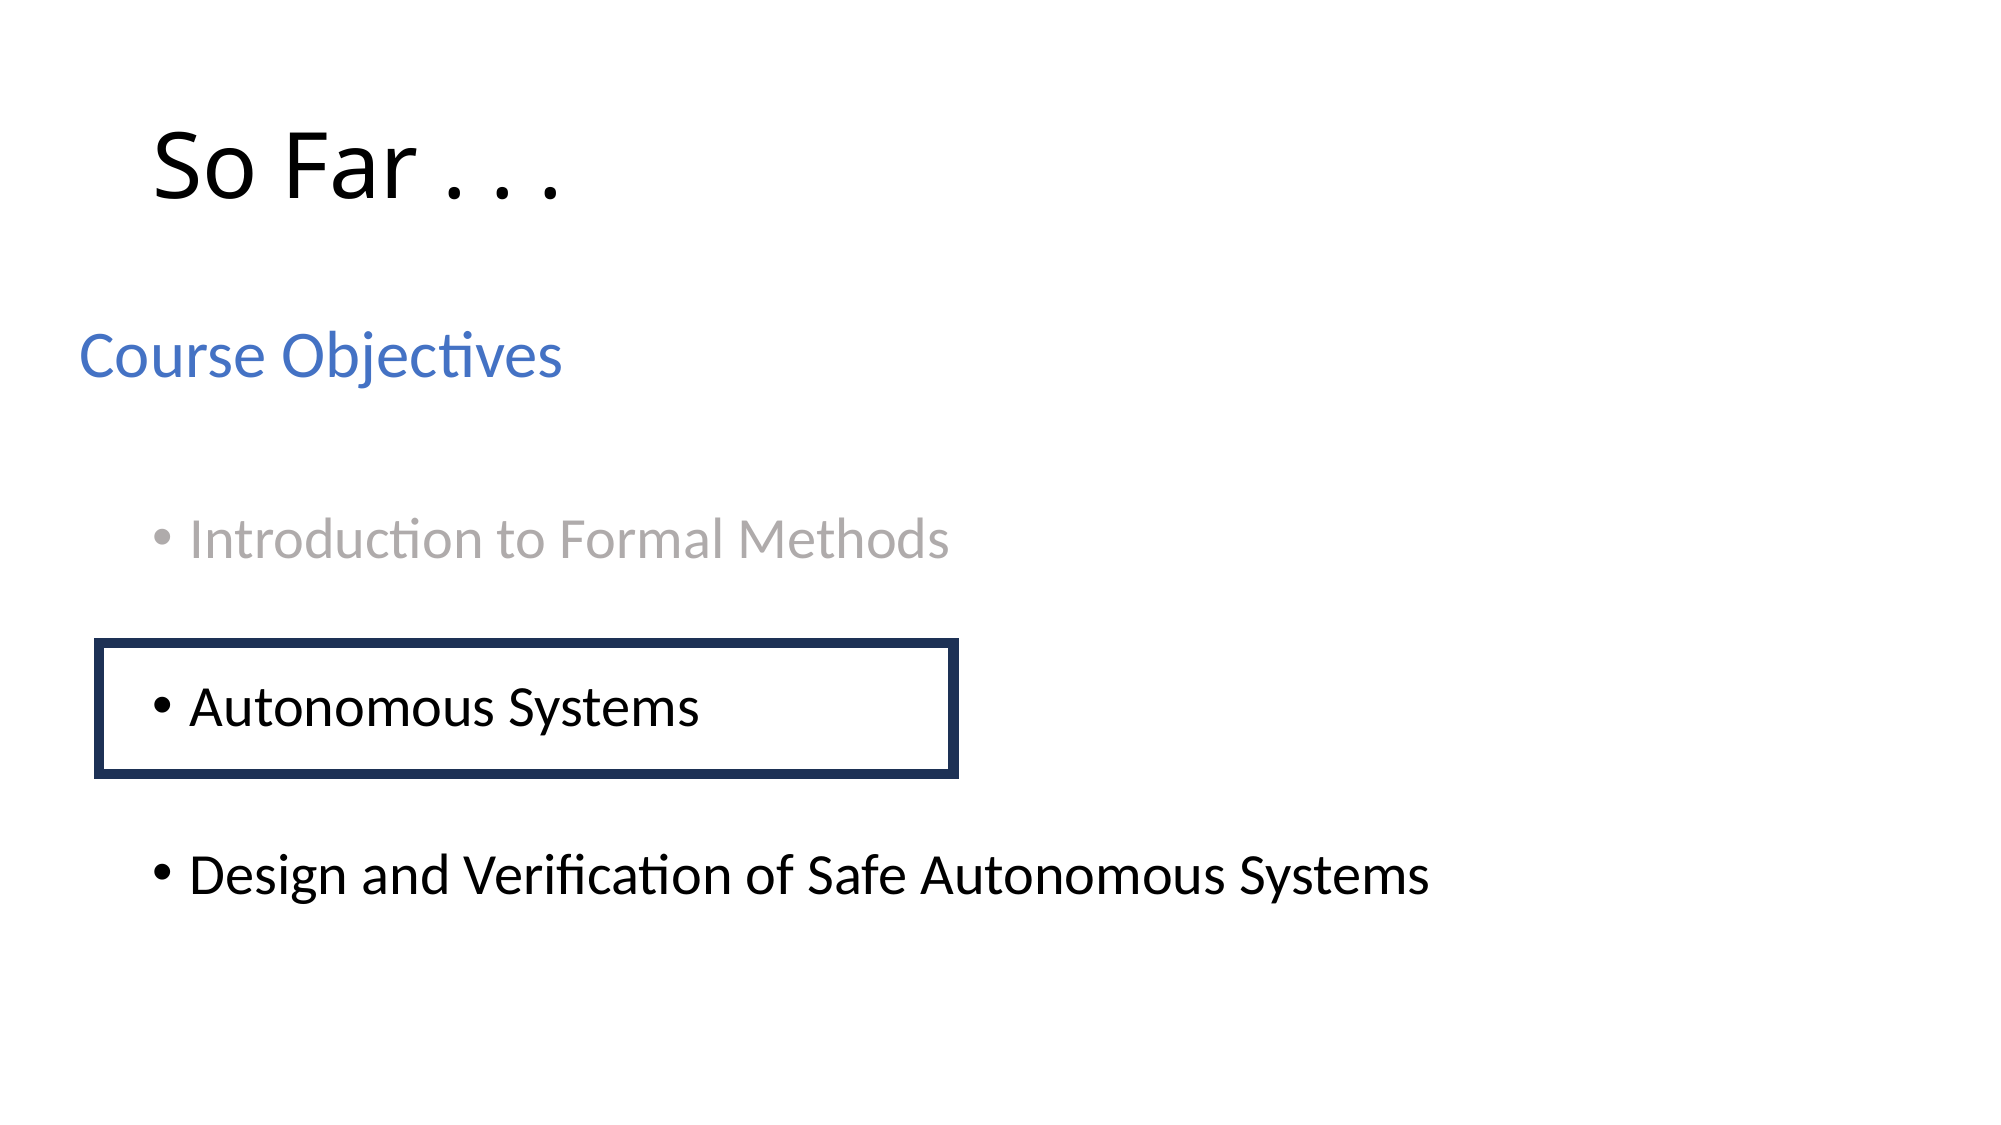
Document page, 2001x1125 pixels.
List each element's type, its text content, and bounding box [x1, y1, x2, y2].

list Introduction to Formal Methods Autonomous Systems Design and Verification of Safe Autonomous Systems [137, 501, 1863, 1014]
title So Far . . . [137, 59, 1863, 278]
text_box Course Objectives [64, 303, 719, 399]
text_box [98, 642, 955, 775]
